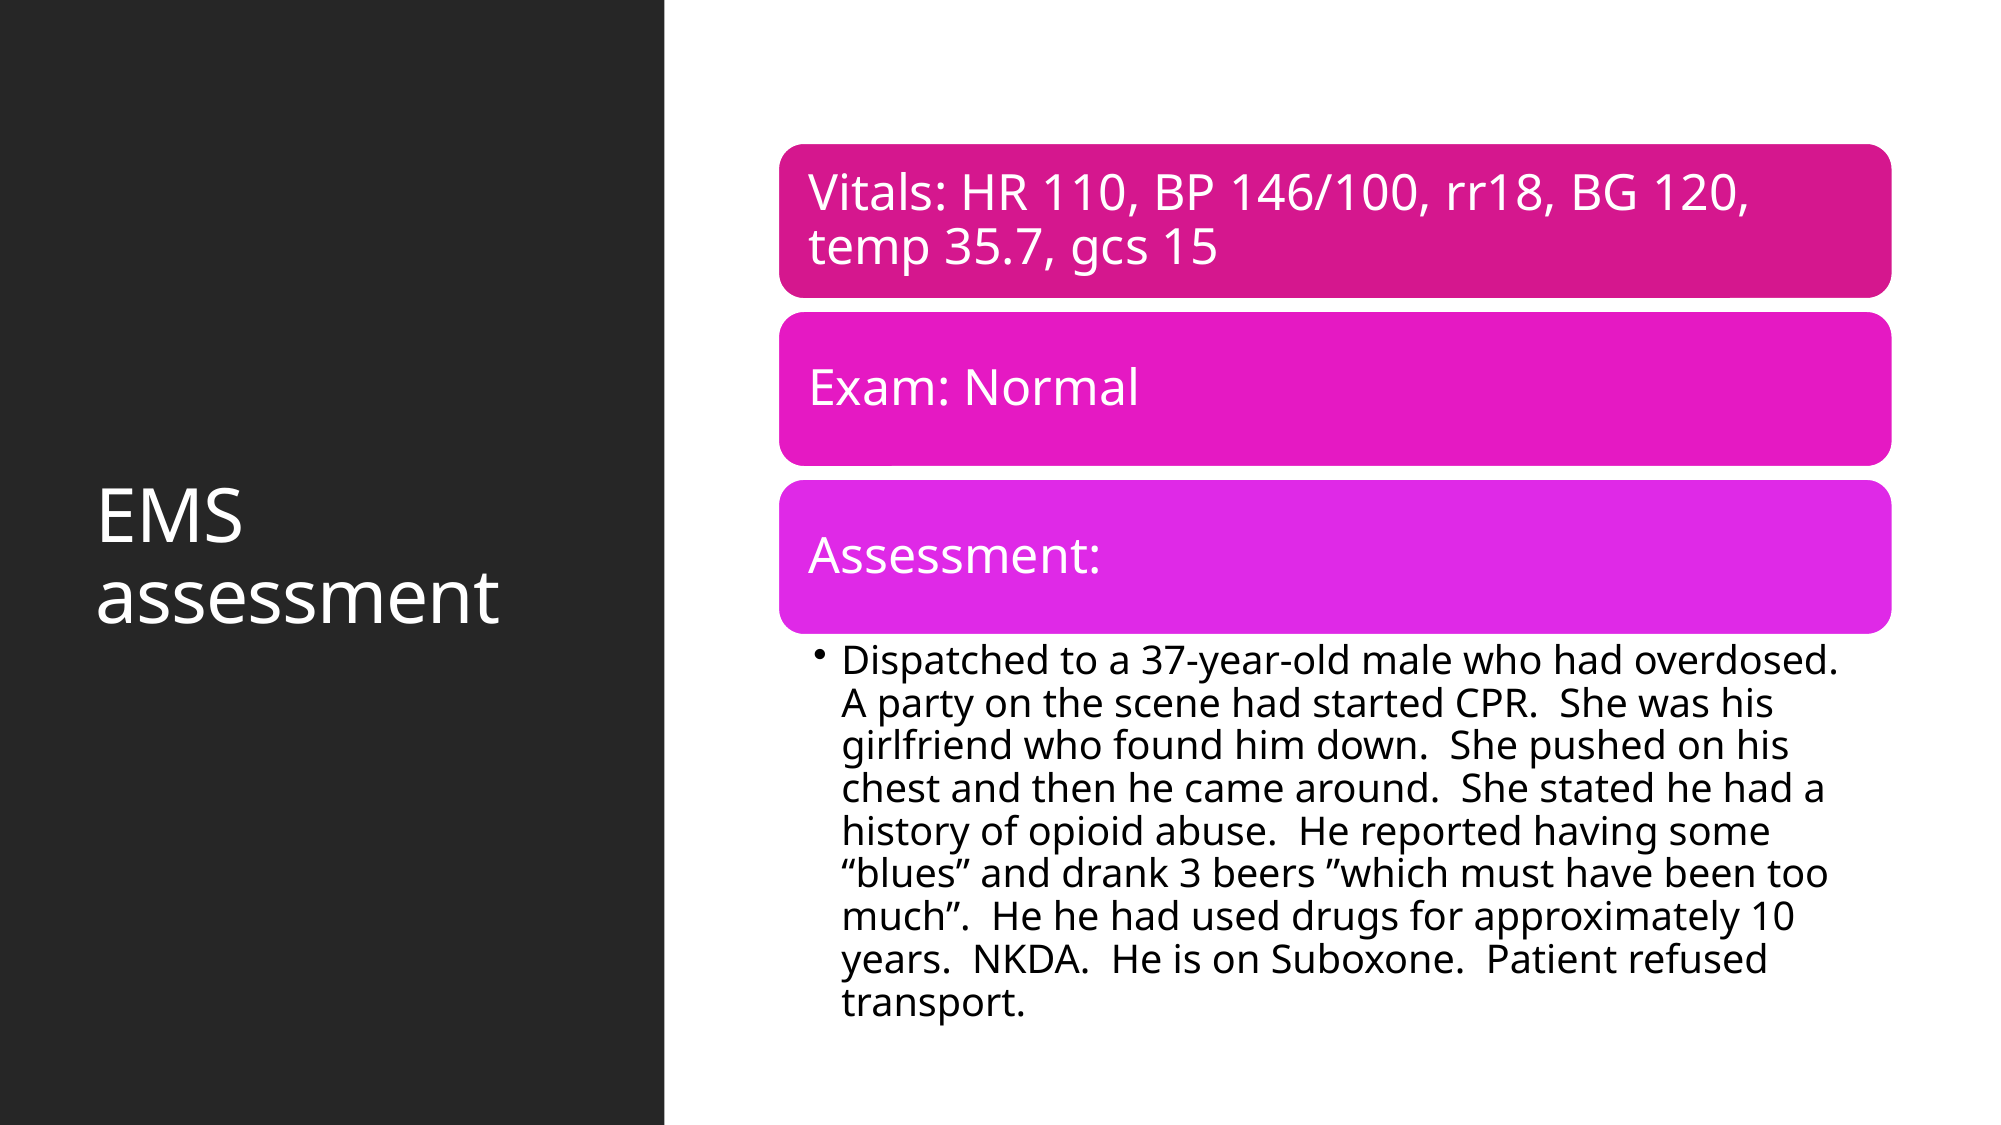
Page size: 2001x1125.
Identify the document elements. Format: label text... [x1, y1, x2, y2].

title EMS assessment [80, 84, 587, 1032]
text_box [0, 0, 666, 1125]
text_box [666, 0, 2000, 1125]
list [777, 104, 1894, 1033]
